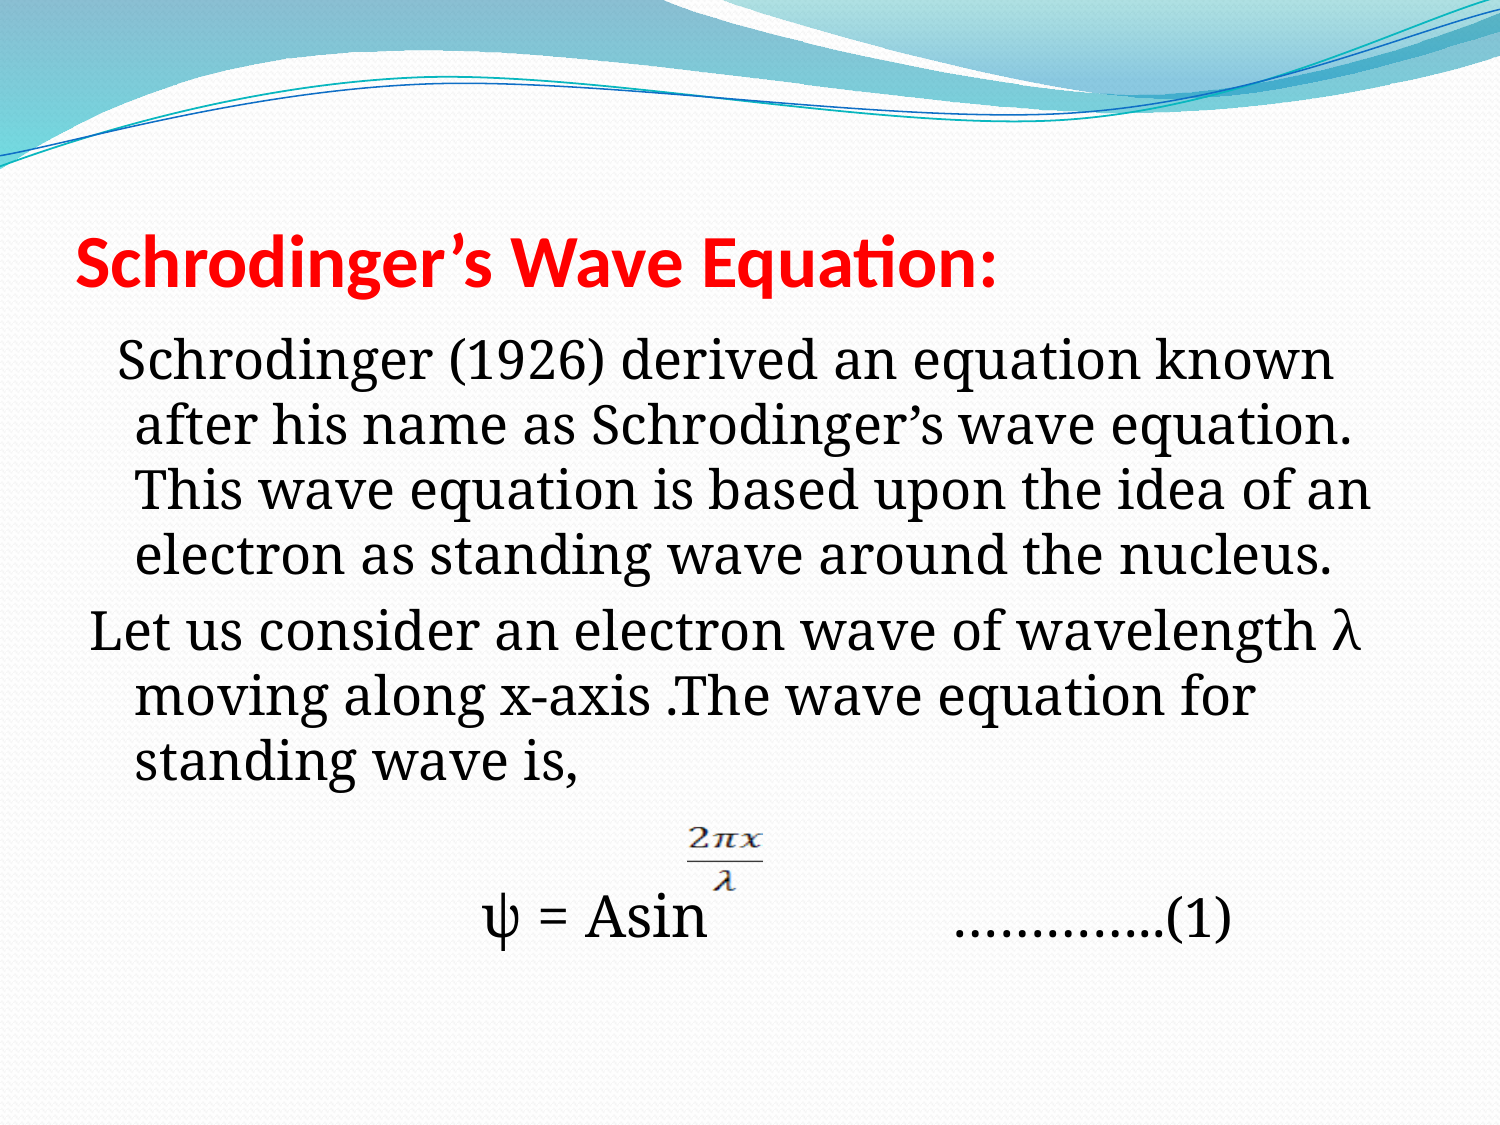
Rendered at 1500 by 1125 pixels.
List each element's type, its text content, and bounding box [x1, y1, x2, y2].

title Schrodinger’s Wave Equation: [75, 162, 1038, 303]
list Schrodinger (1926) derived an equation known after his name as Schrodinger’s wave equation. This wave equation is based upon the idea of an electron as standing wave around the nucleus. Let us consider an electron wave of wavelength λ moving along x-axis .The wave equation for standing wave is, ψ = Asin …………..(1) [75, 317, 1425, 1038]
picture [687, 824, 763, 896]
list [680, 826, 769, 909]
